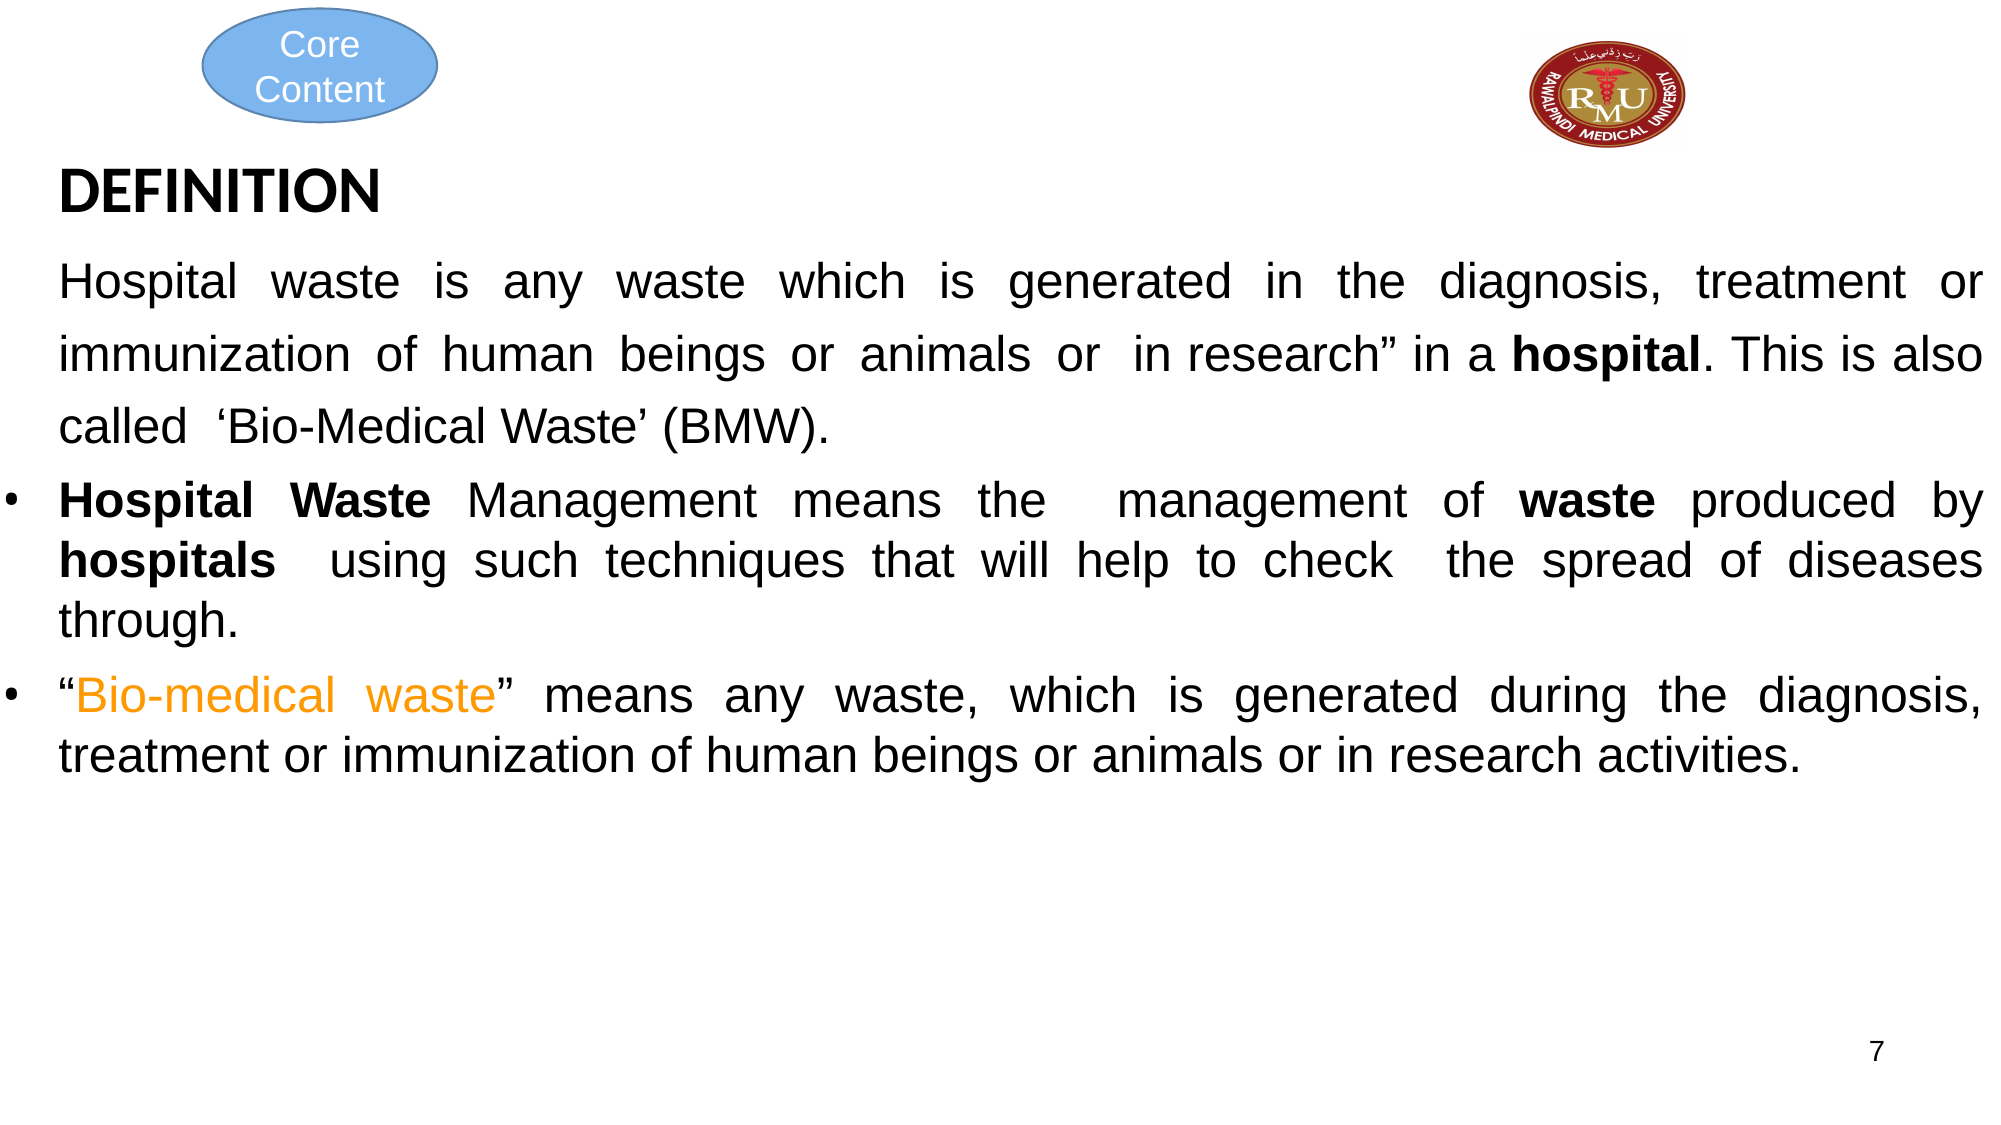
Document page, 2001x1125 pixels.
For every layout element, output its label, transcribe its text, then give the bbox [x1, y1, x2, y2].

slide_number 7 [1433, 1024, 1901, 1103]
text_box Core Content [201, 7, 439, 124]
picture [1522, 37, 1687, 148]
text_box DEFINITION Hospital waste is any waste which is generated in the diagnosis, treatment or immunization of human beings or animals or in research” in a hospital. This is also called ‘Bio-Medical Waste’ (BMW). Hospital Waste Management means the management of waste produced by hospitals using such techniques that will help to check the spread of diseases through. “Bio-medical waste” means any waste, which is generated during the diagnosis, treatment or immunization of human beings or animals or in research activities. [0, 59, 1985, 852]
